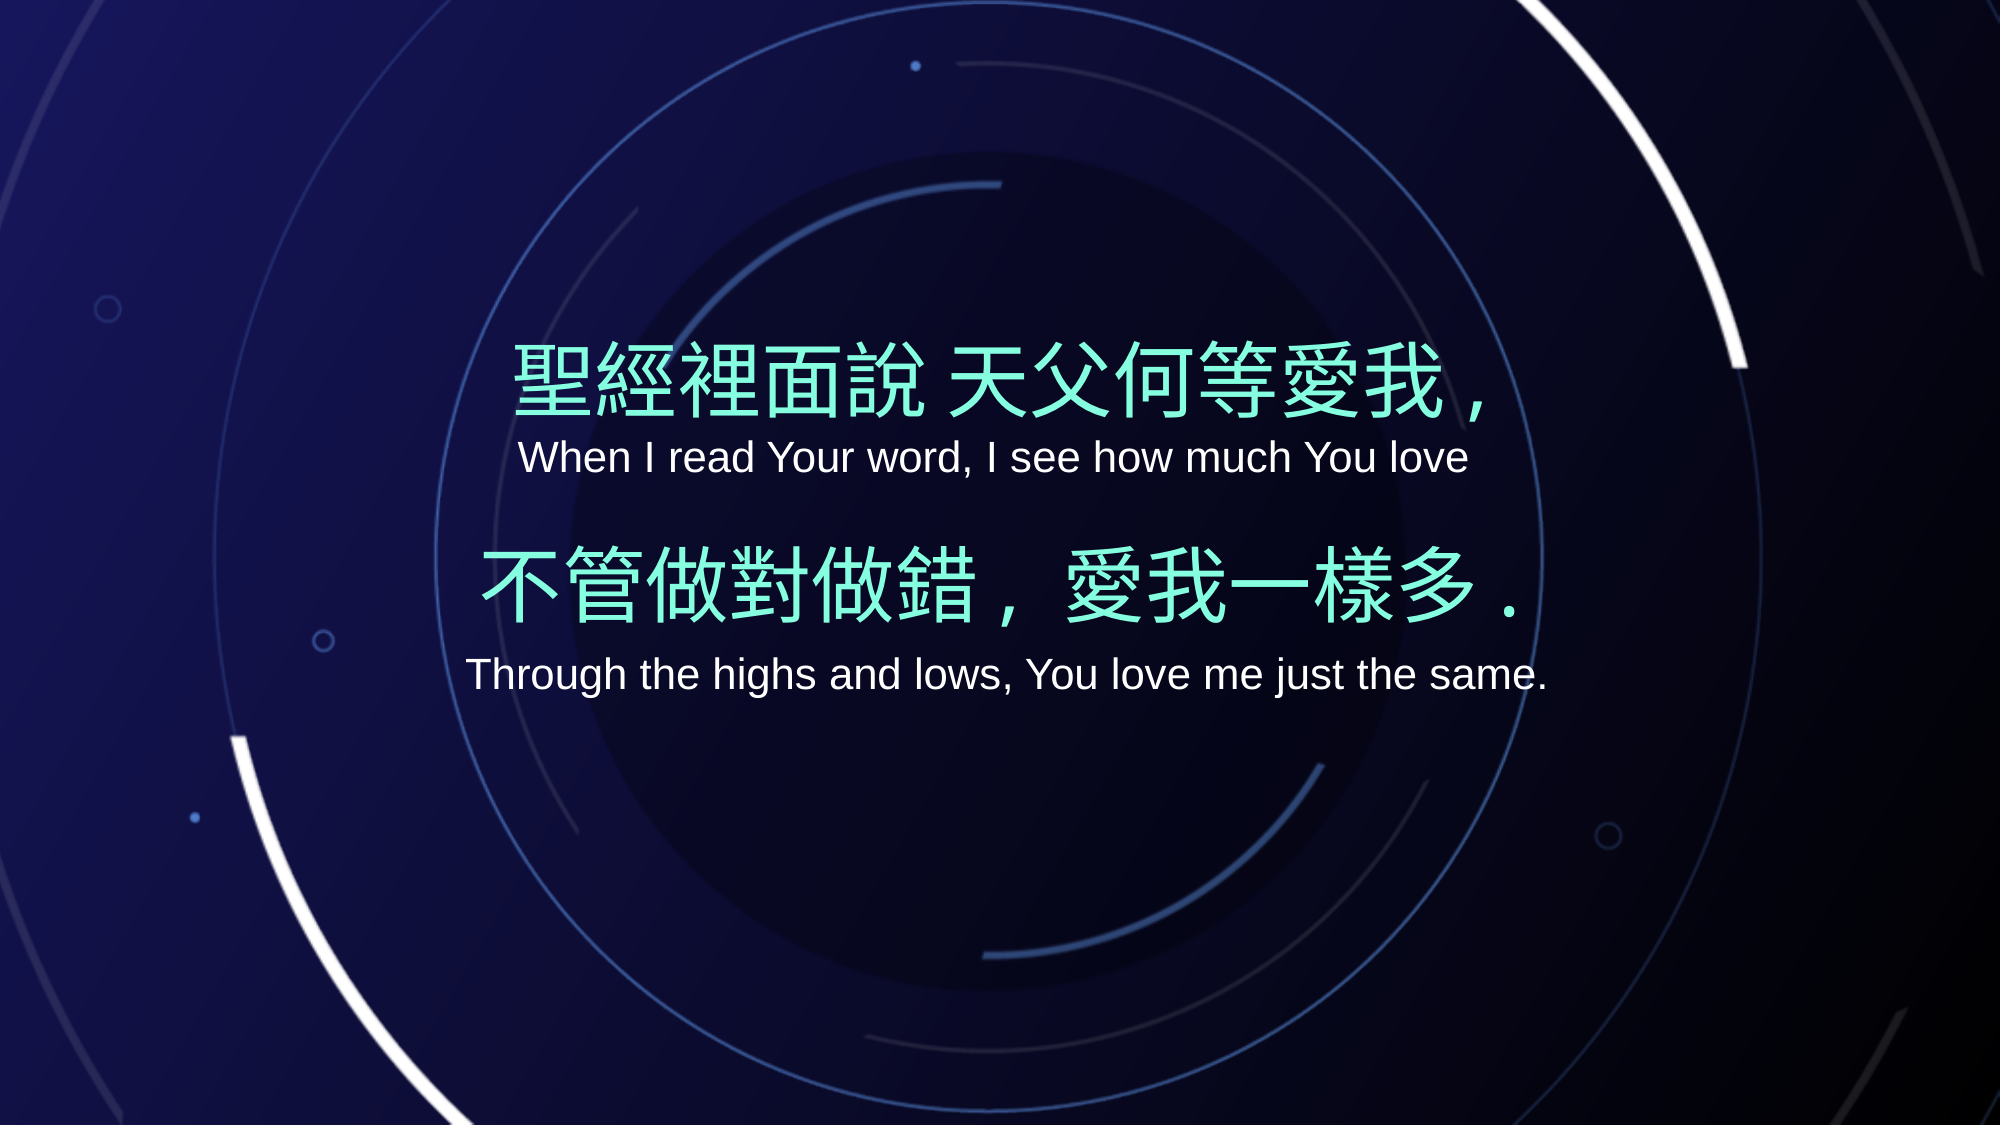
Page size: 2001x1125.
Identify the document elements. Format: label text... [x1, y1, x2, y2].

title [249, 178, 1750, 574]
text_box 聖經裡面說 天父何等愛我, When I read Your word, I see how much You love 不管做對做錯, 愛我一樣多. Through the highs and lows, You love me just the same. [435, 321, 1565, 709]
picture [0, 0, 2000, 1125]
